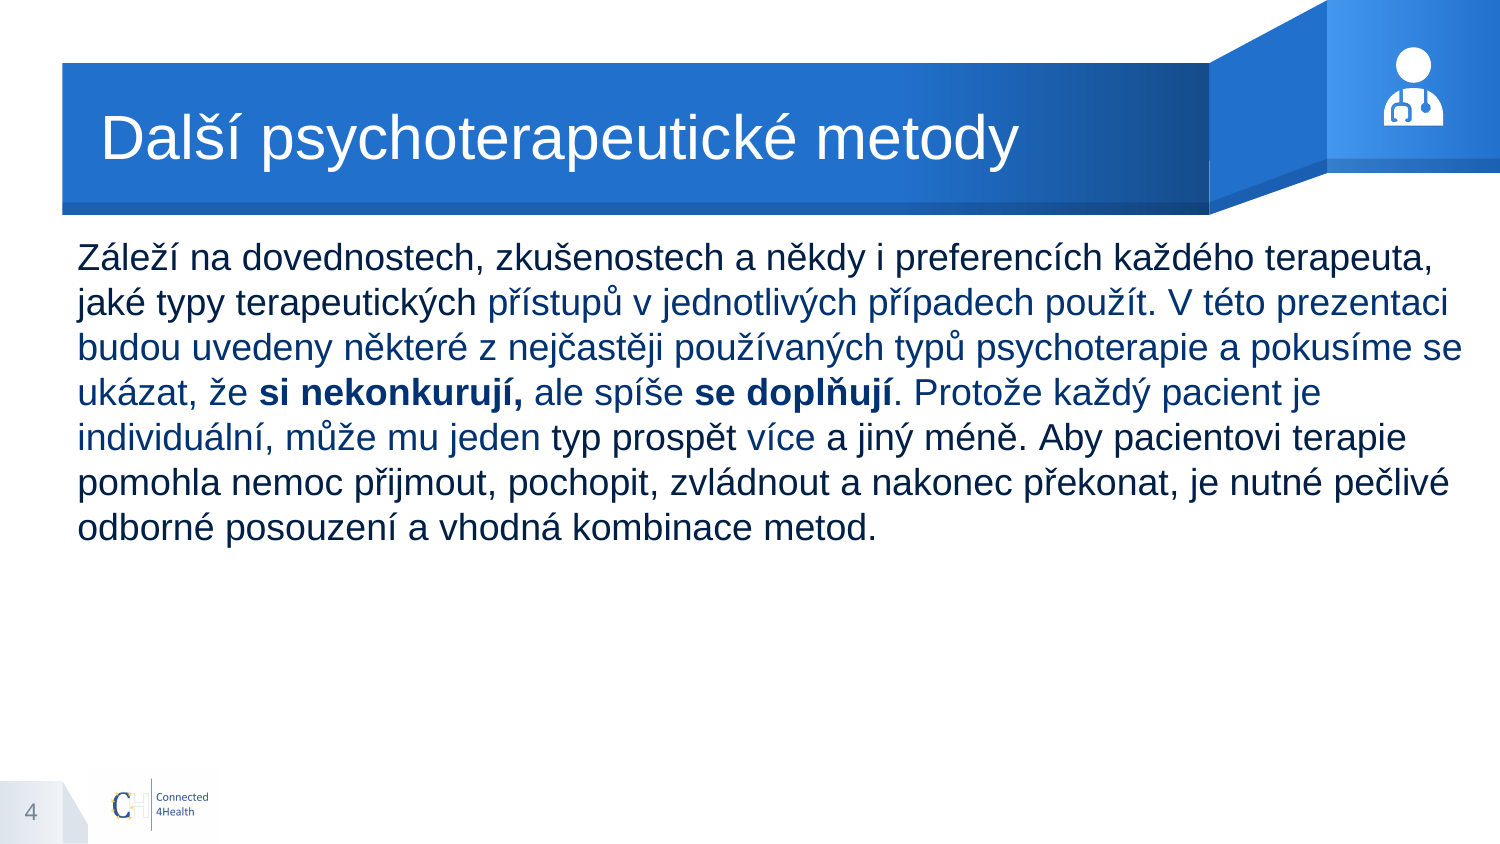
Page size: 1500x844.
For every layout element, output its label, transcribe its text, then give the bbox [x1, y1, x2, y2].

title Další psychoterapeutické metody [100, 64, 1210, 215]
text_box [1383, 47, 1444, 126]
list Záleží na dovednostech, zkušenostech a někdy i preferencích každého terapeuta, jaké typy terapeutických přístupů v jednotlivých případech použít. V této prezentaci budou uvedeny některé z nejčastěji používaných typů psychoterapie a pokusíme se ukázat, že si nekonkurují, ale spíše se doplňují. Protože každý pacient je individuální, může mu jeden typ prospět více a jiný méně. Aby pacientovi terapie pomohla nemoc přijmout, pochopit, zvládnout a nakonec překonat, je nutné pečlivé odborné posouzení a vhodná kombinace metod. [64, 232, 1471, 744]
slide_number 4 [0, 781, 63, 844]
picture [88, 769, 220, 844]
